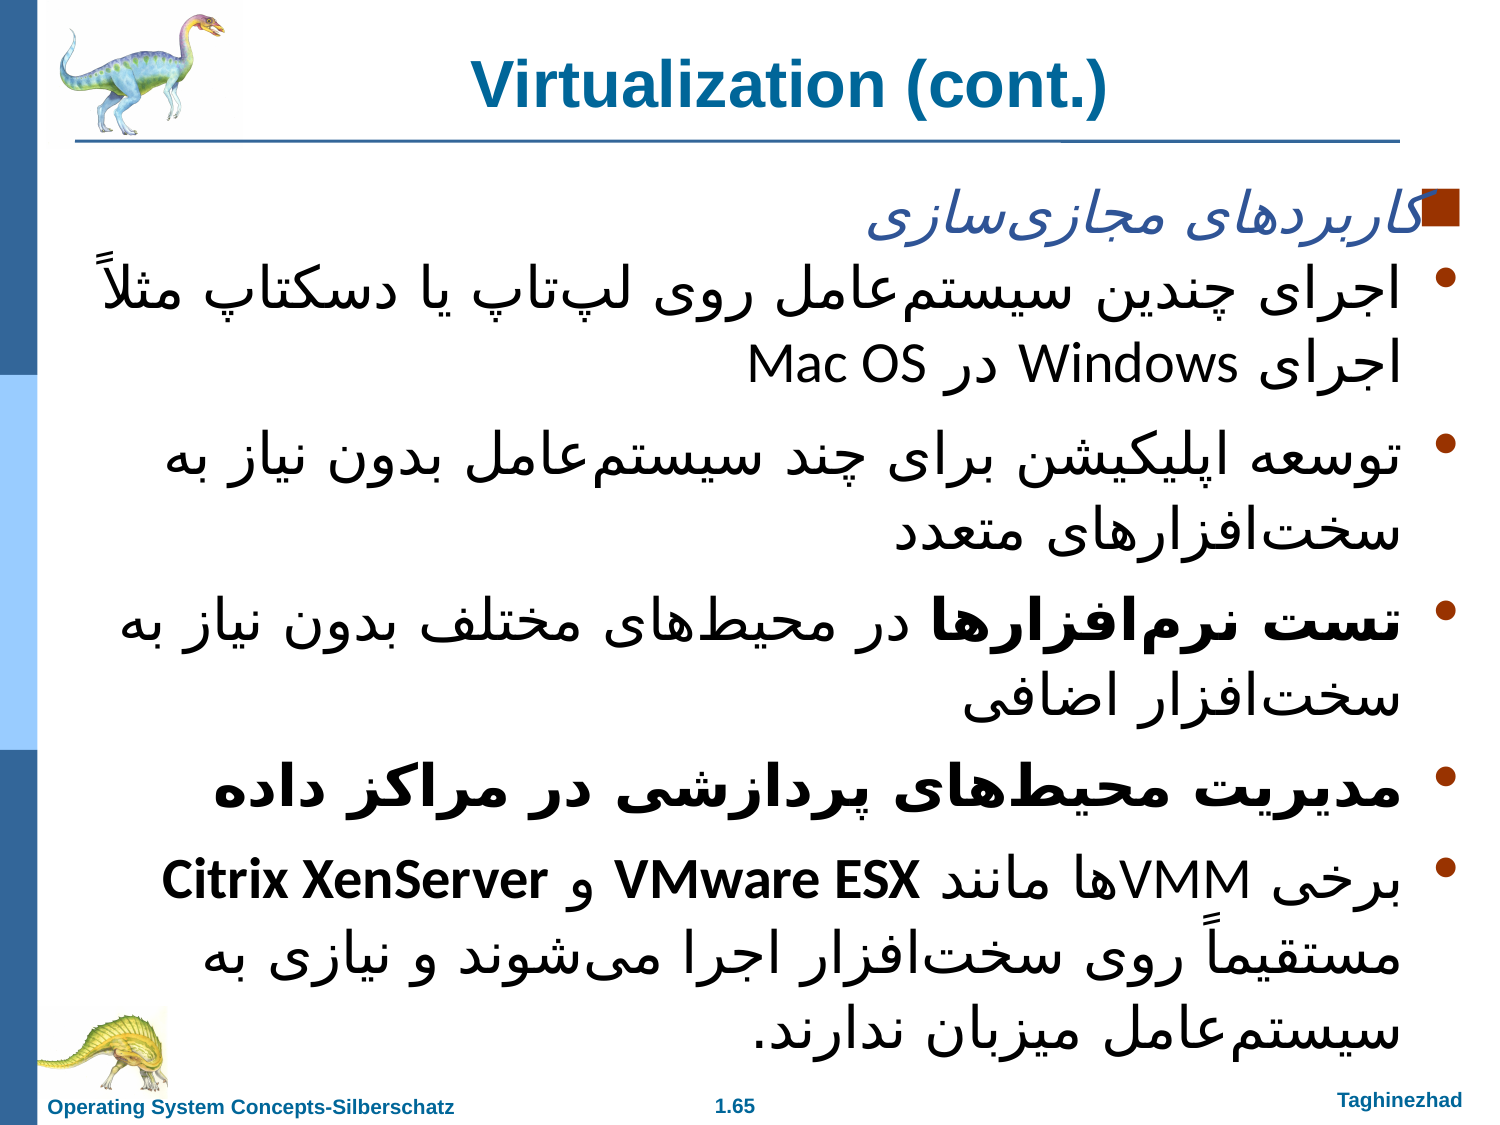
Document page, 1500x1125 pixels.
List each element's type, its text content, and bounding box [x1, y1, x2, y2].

picture [38, 1006, 168, 1099]
title Virtualization (cont.) [183, 33, 1398, 129]
picture [46, 0, 243, 149]
list کاربردهای مجازی‌سازی اجرای چندین سیستم‌عامل روی لپ‌تاپ یا دسکتاپ مثلاً اجرای Windows در Mac OS توسعه اپلیکیشن برای چند سیستم‌عامل بدون نیاز به سخت‌افزارهای متعدد تست نرم‌افزارها در محیط‌های مختلف بدون نیاز به سخت‌افزار اضافی مدیریت محیط‌های پردازشی در مراکز داده برخی VMMها مانند VMware ESX و Citrix XenServer مستقیماً روی سخت‌افزار اجرا می‌شوند و نیازی به سیستم‌عامل میزبان ندارند. [64, 162, 1475, 1033]
